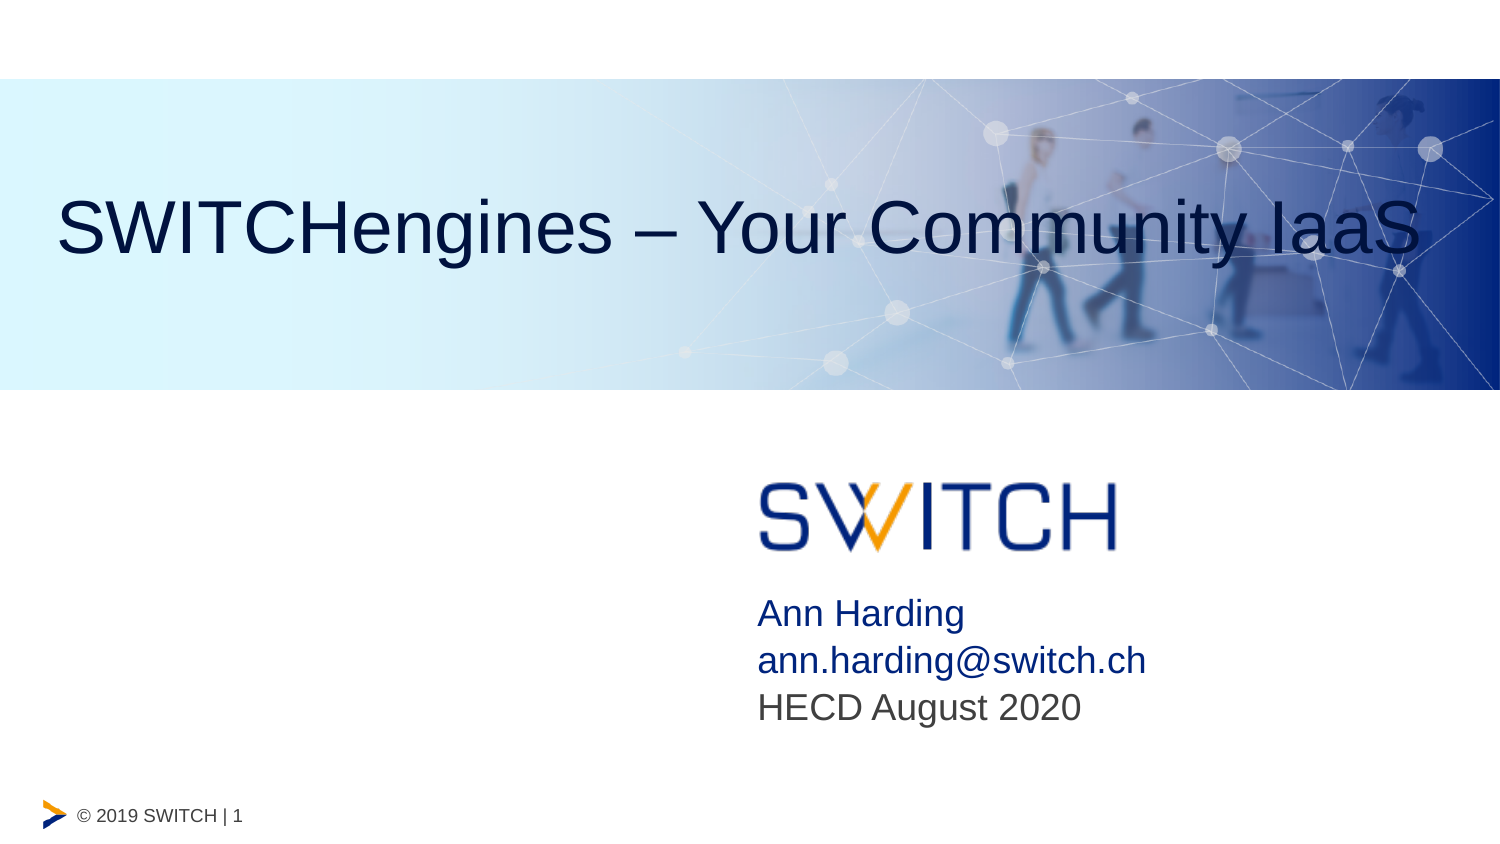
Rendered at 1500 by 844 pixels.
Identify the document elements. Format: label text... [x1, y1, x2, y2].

text_box ann.harding@switch.ch [757, 635, 1500, 683]
picture [0, 79, 1500, 390]
title SWITCHengines – Your Community IaaS [41, 153, 1445, 294]
text_box HECD August 2020 [757, 683, 1500, 731]
text_box Ann Harding [757, 588, 1500, 635]
